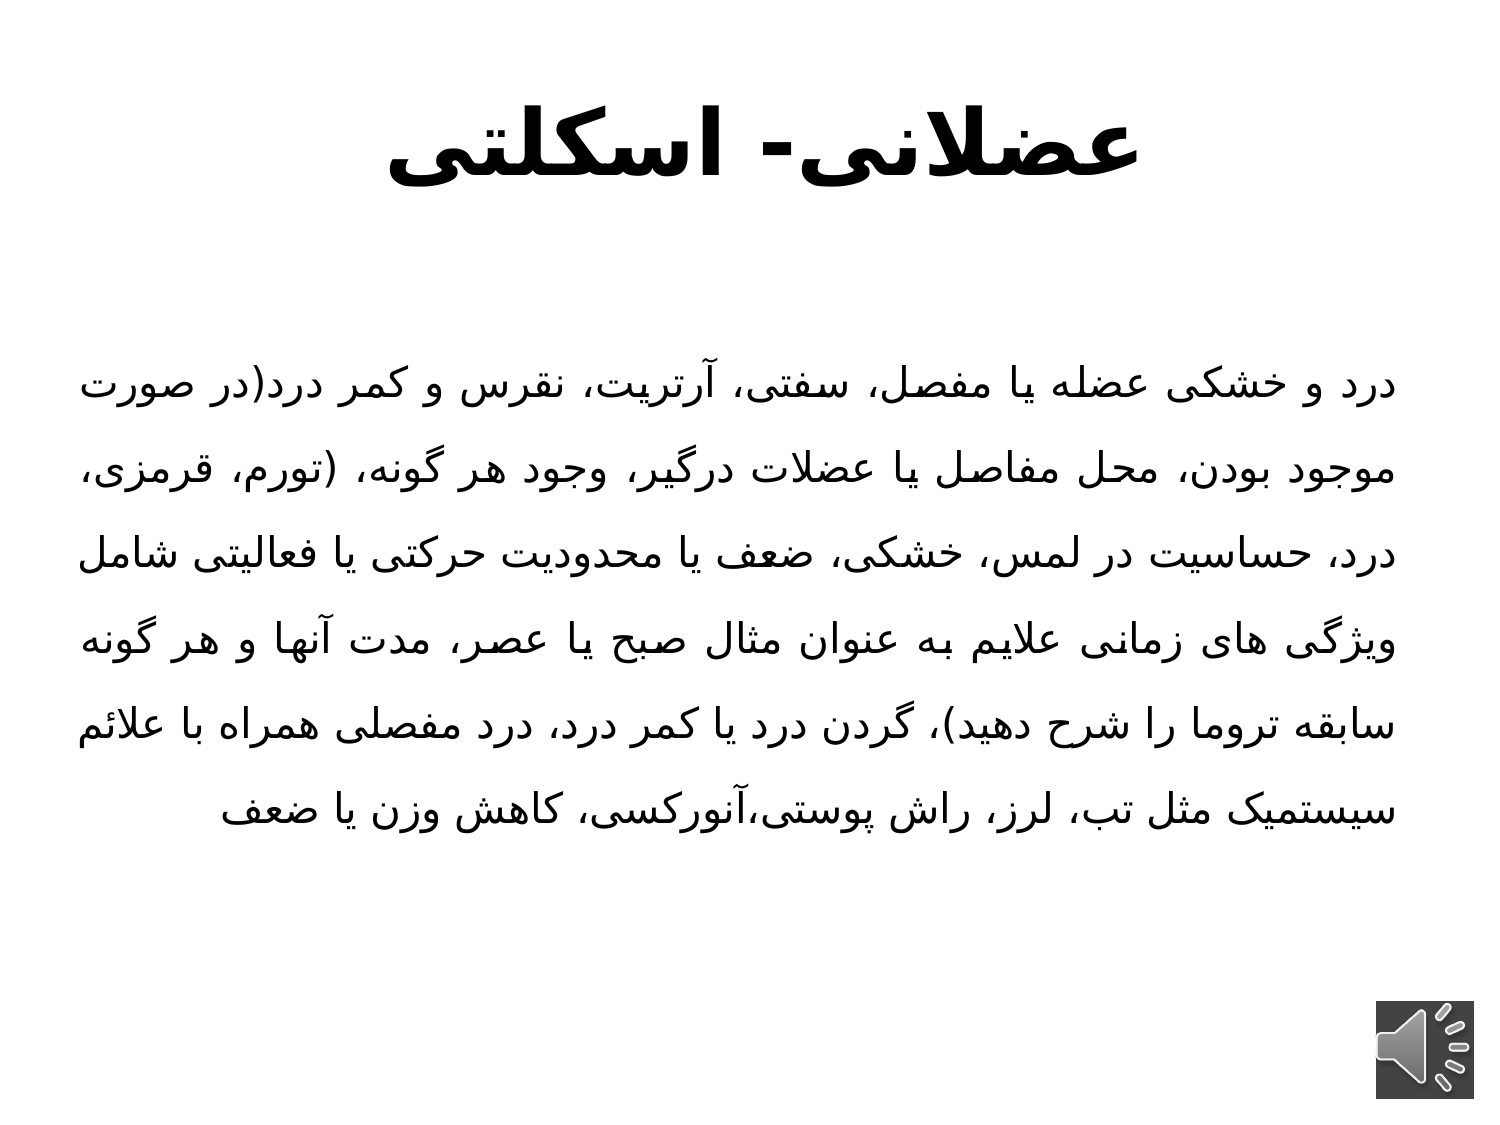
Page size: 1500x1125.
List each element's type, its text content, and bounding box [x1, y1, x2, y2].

list درد و خشکی عضله یا مفصل، سفتی، آرتریت، نقرس و کمر درد(در صورت موجود بودن، محل مفاصل یا عضلات درگیر، وجود هر گونه، (تورم، قرمزی، درد، حساسیت در لمس، خشکی، ضعف یا محدودیت حرکتی یا فعالیتی شامل ویژگی های زمانی علایم به عنوان مثال صبح یا عصر، مدت آنها و هر گونه سابقه تروما را شرح دهید)، گردن درد یا کمر درد، درد مفصلی همراه با علائم سیستمیک مثل تب، لرز، راش پوستی،آنورکسی، کاهش وزن یا ضعف [62, 312, 1413, 850]
picture [1374, 999, 1476, 1101]
title عضلانی- اسکلتی [75, 45, 1425, 233]
